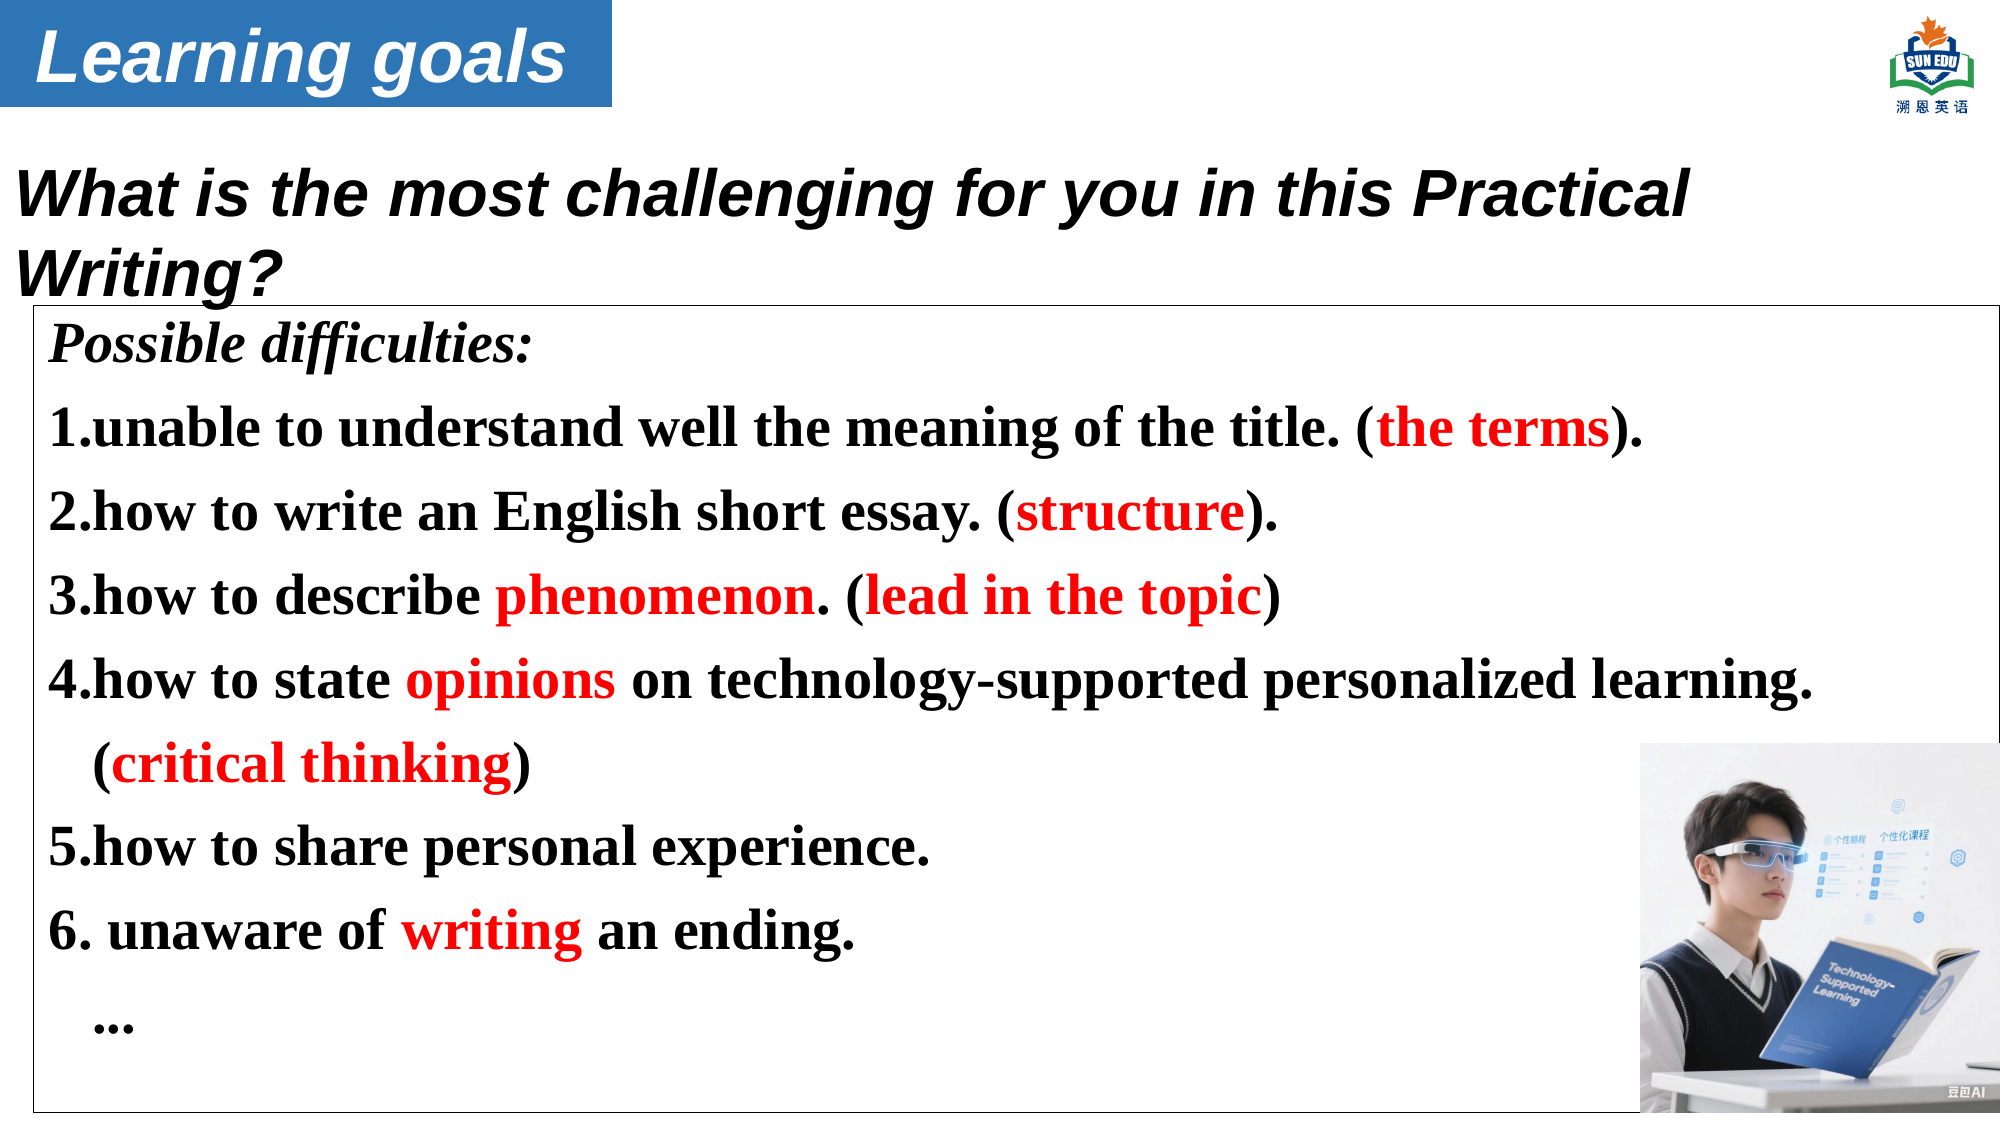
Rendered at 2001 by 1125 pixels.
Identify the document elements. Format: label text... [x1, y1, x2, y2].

picture [1882, 13, 1983, 119]
text_box Learning goals [0, 0, 612, 107]
picture [1640, 743, 2000, 1113]
text_box What is the most challenging for you in this Practical Writing? [0, 142, 1966, 306]
list Possible difficulties: 1.unable to understand well the meaning of the title. (the terms). 2.how to write an English short essay. (structure). 3.how to describe phenomenon. (lead in the topic) 4.how to state opinions on technology-supported personalized learning. (critical thinking) 5.how to share personal experience. 6. unaware of writing an ending. ... [33, 305, 2000, 1113]
